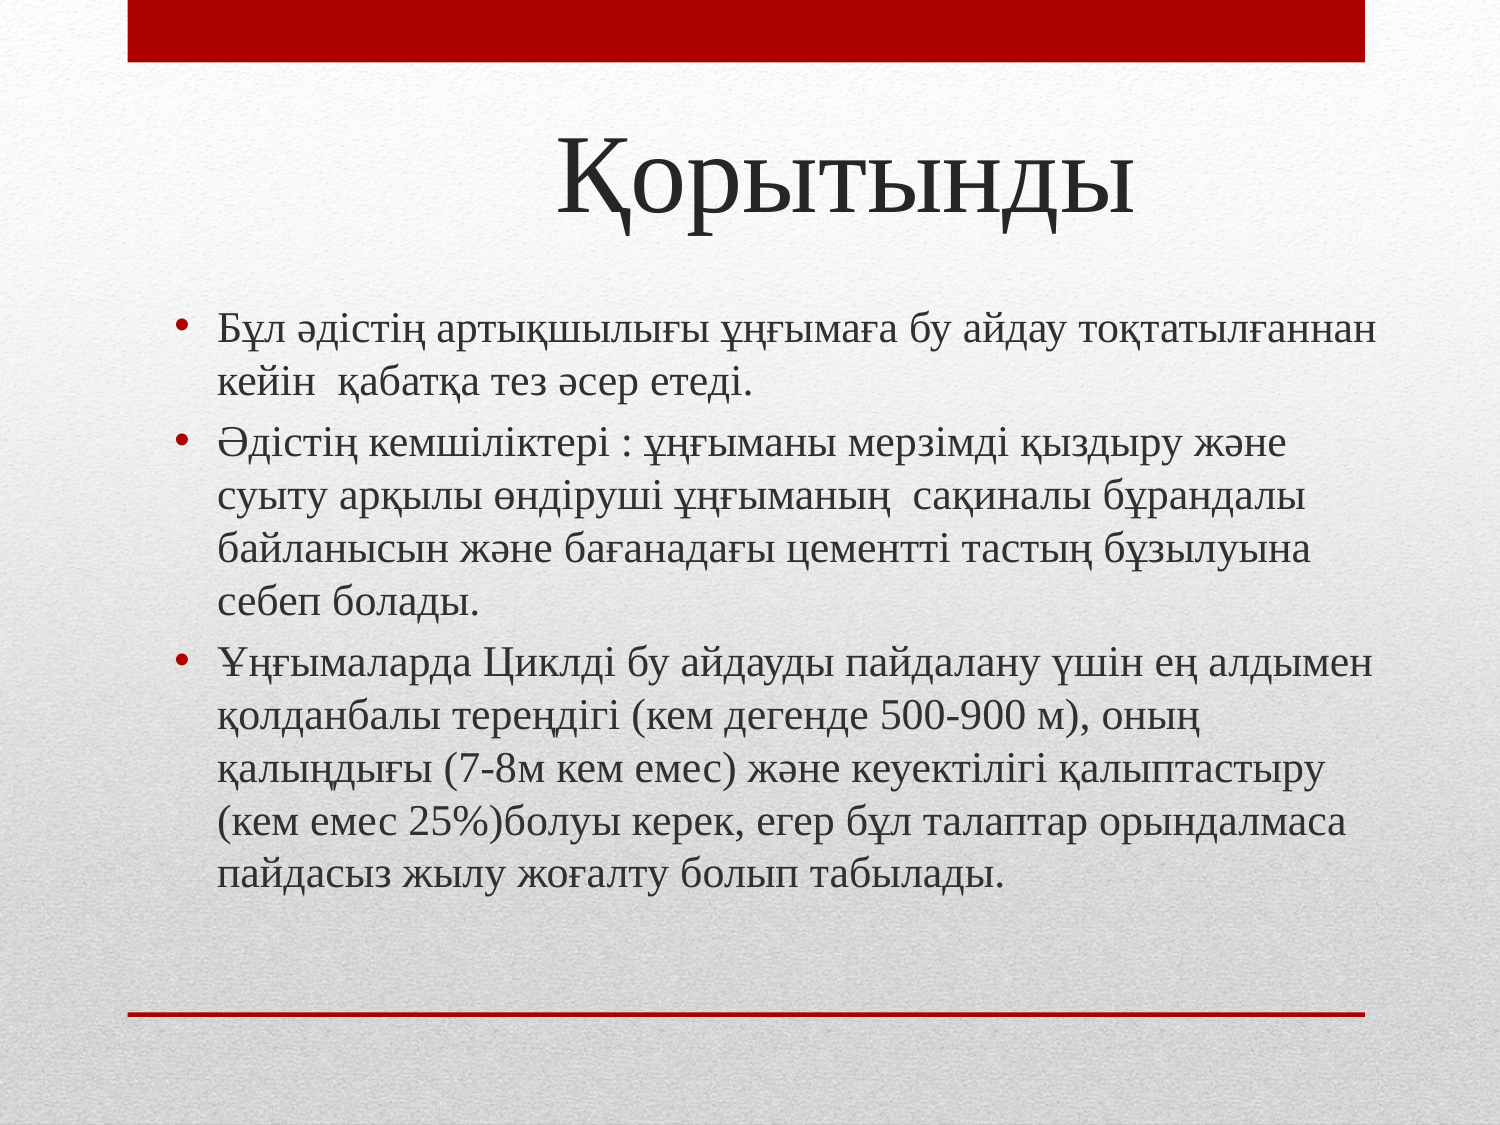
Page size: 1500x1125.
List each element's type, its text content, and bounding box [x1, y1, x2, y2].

title Қорытынды [289, 66, 1402, 243]
list Бұл әдістің артықшылығы ұңғымаға бу айдау тоқтатылғаннан кейін қабатқа тез әсер етеді. Әдістің кемшіліктері : ұңғыманы мерзімді қыздыру және суыту арқылы өндіруші ұңғыманың сақиналы бұрандалы байланысын және бағанадағы цементті тастың бұзылуына себеп болады. Ұңғымаларда Циклді бу айдауды пайдалану үшін ең алдымен қолданбалы тереңдігі (кем дегенде 500-900 м), оның қалыңдығы (7-8м кем емес) және кеуектілігі қалыптастыру (кем емес 25%)болуы керек, егер бұл талаптар орындалмаса пайдасыз жылу жоғалту болып табылады. [159, 278, 1397, 917]
